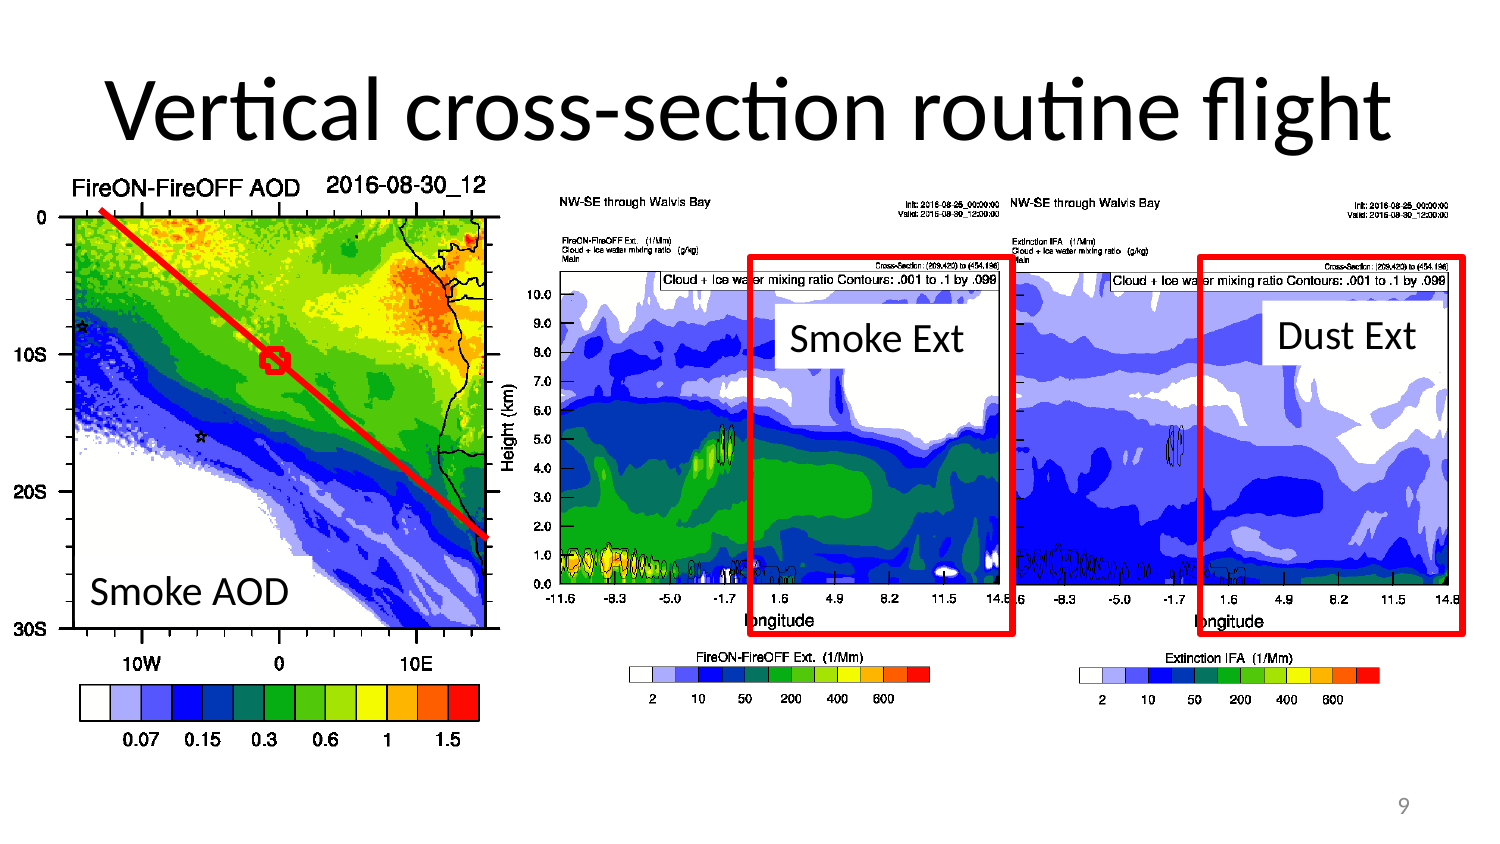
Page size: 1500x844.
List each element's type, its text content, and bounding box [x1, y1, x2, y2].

title Vertical cross-section routine flight [75, 33, 1425, 175]
slide_number 9 [1074, 782, 1425, 827]
picture [12, 174, 1460, 748]
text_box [99, 209, 488, 540]
